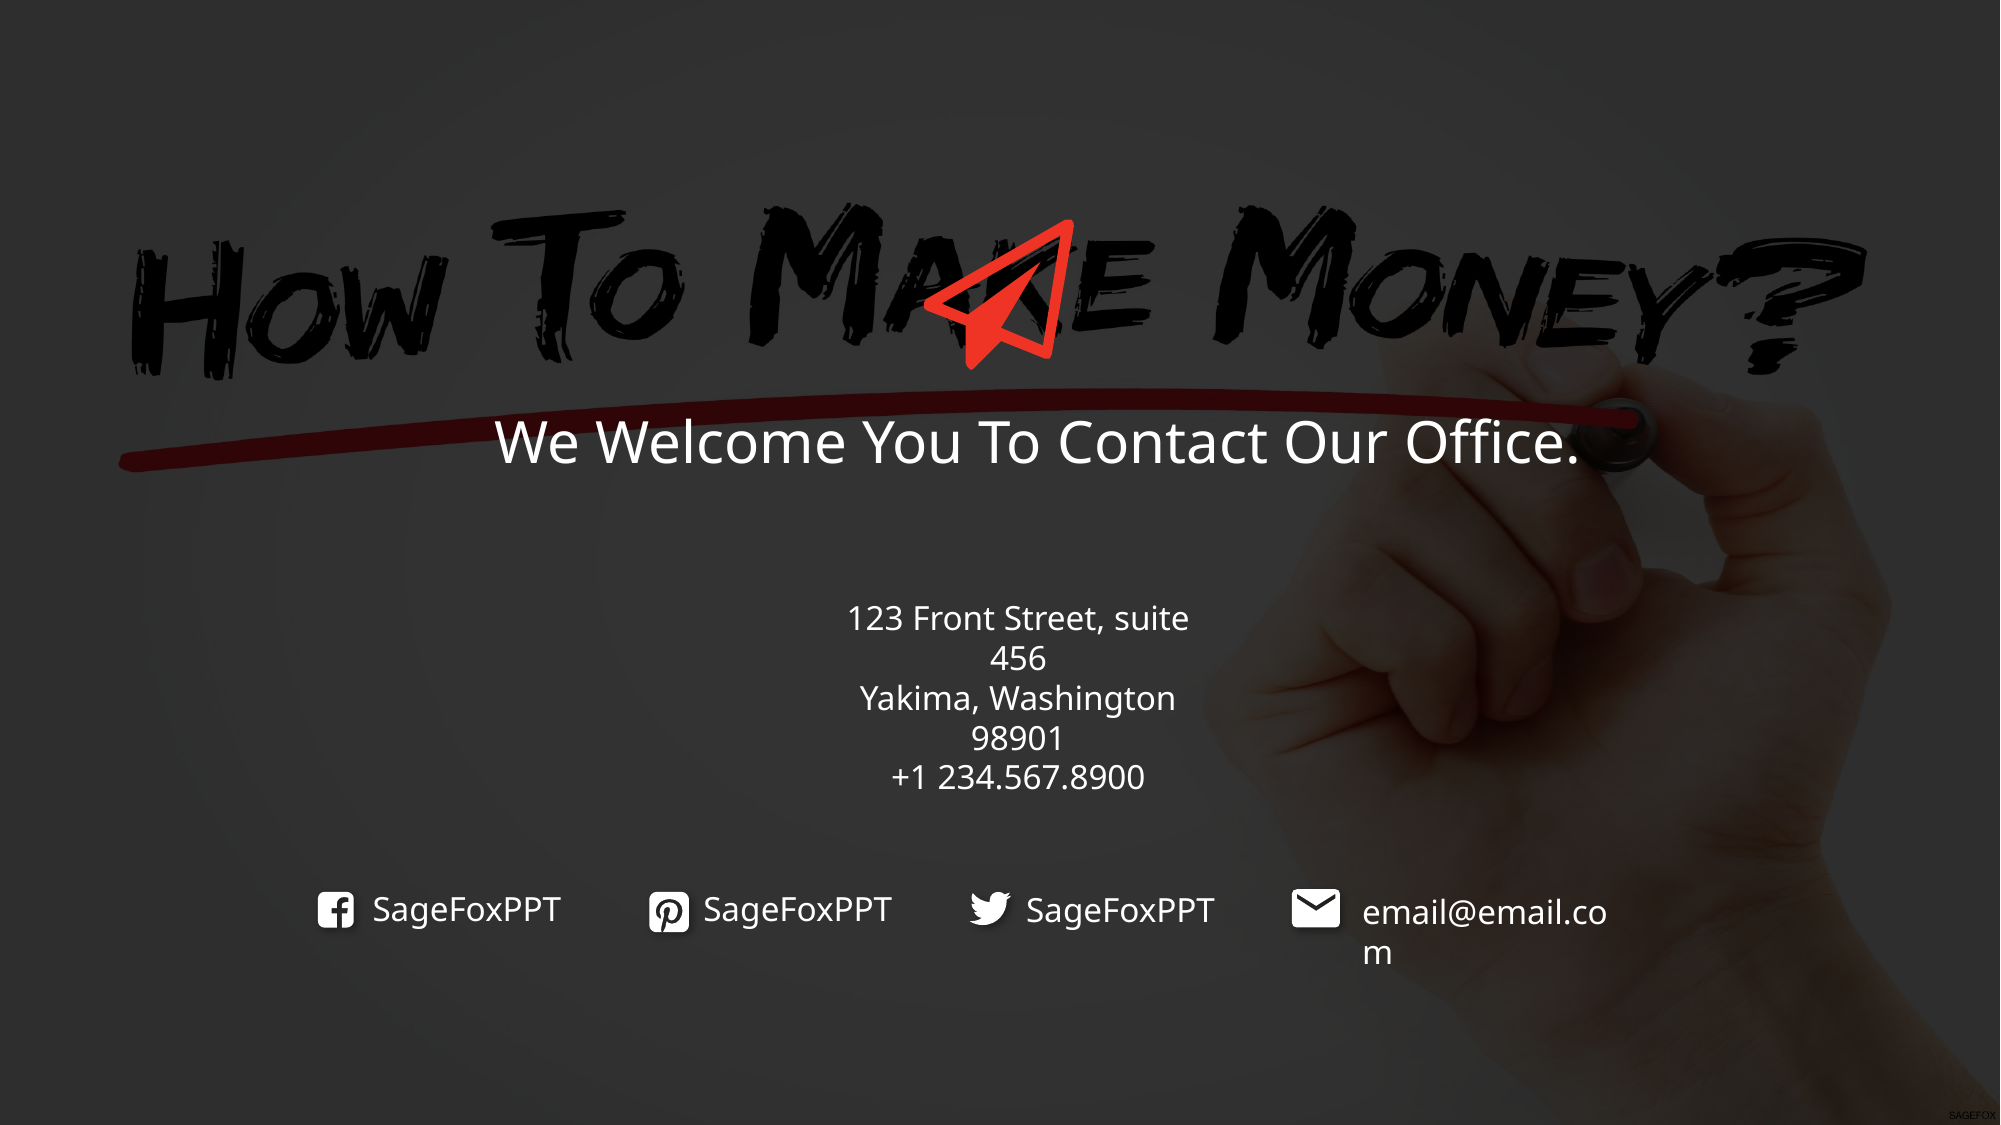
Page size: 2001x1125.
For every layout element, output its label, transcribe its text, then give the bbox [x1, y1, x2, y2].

text_box email@email.com [1347, 884, 1649, 979]
text_box SageFoxPPT [688, 880, 929, 936]
text_box [1291, 889, 1340, 928]
text_box We Welcome You To Contact Our Office. [477, 398, 1598, 483]
text_box [317, 891, 354, 928]
text_box 123 Front Street, suite 456 Yakima, Washington 98901 +1 234.567.8900 [808, 589, 1229, 804]
text_box SageFoxPPT [357, 880, 598, 936]
text_box [649, 891, 688, 933]
text_box SageFoxPPT [1011, 881, 1252, 937]
picture [0, 0, 2001, 1125]
text_box [923, 219, 1074, 370]
text_box [969, 891, 1011, 926]
